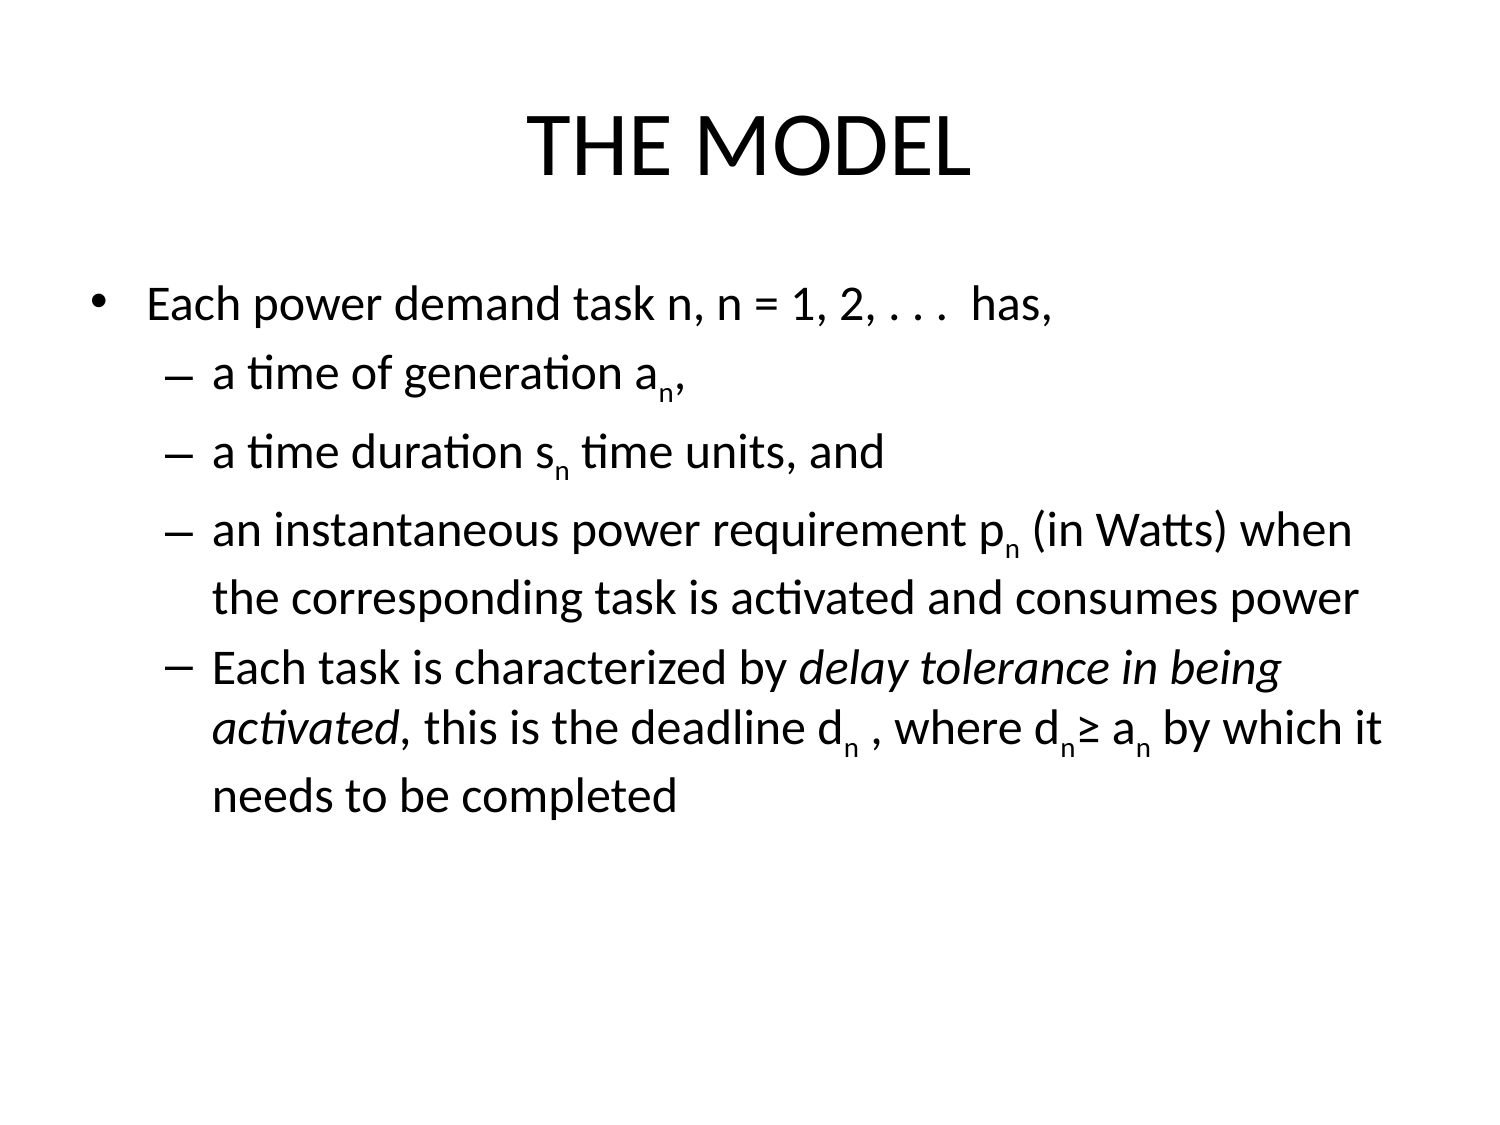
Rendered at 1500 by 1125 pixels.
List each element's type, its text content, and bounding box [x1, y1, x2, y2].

title THE MODEL [75, 45, 1425, 233]
list Each power demand task n, n = 1, 2, . . . has, a time of generation an, a time duration sn time units, and an instantaneous power requirement pn (in Watts) when the corresponding task is activated and consumes power Each task is characterized by delay tolerance in being activated, this is the deadline dn , where dn≥ an by which it needs to be completed [75, 262, 1425, 1005]
